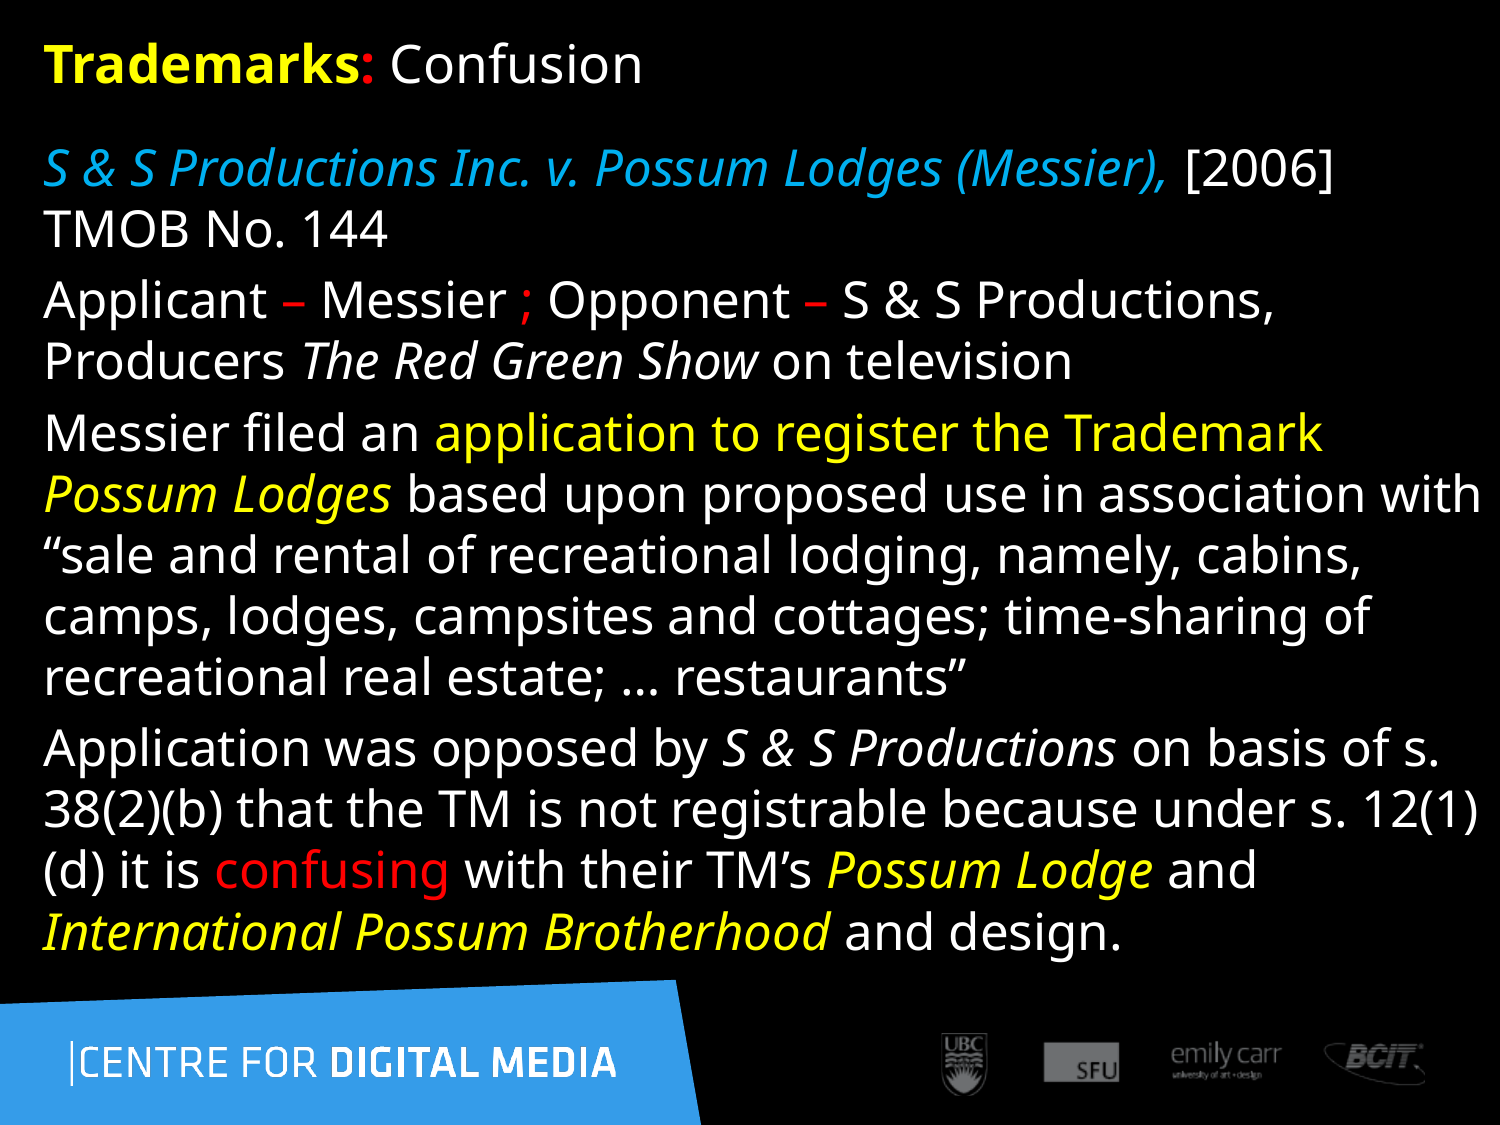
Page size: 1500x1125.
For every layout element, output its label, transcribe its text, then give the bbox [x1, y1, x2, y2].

title Trademarks: Confusion [31, 17, 1425, 108]
list S & S Productions Inc. v. Possum Lodges (Messier), [2006] TMOB No. 144 Applicant – Messier ; Opponent – S & S Productions, Producers The Red Green Show on television Messier filed an application to register the Trademark Possum Lodges based upon proposed use in association with “sale and rental of recreational lodging, namely, cabins, camps, lodges, campsites and cottages; time-sharing of recreational real estate; … restaurants” Application was opposed by S & S Productions on basis of s. 38(2)(b) that the TM is not registrable because under s. 12(1)(d) it is confusing with their TM’s Possum Lodge and International Possum Brotherhood and design. [31, 122, 1500, 974]
